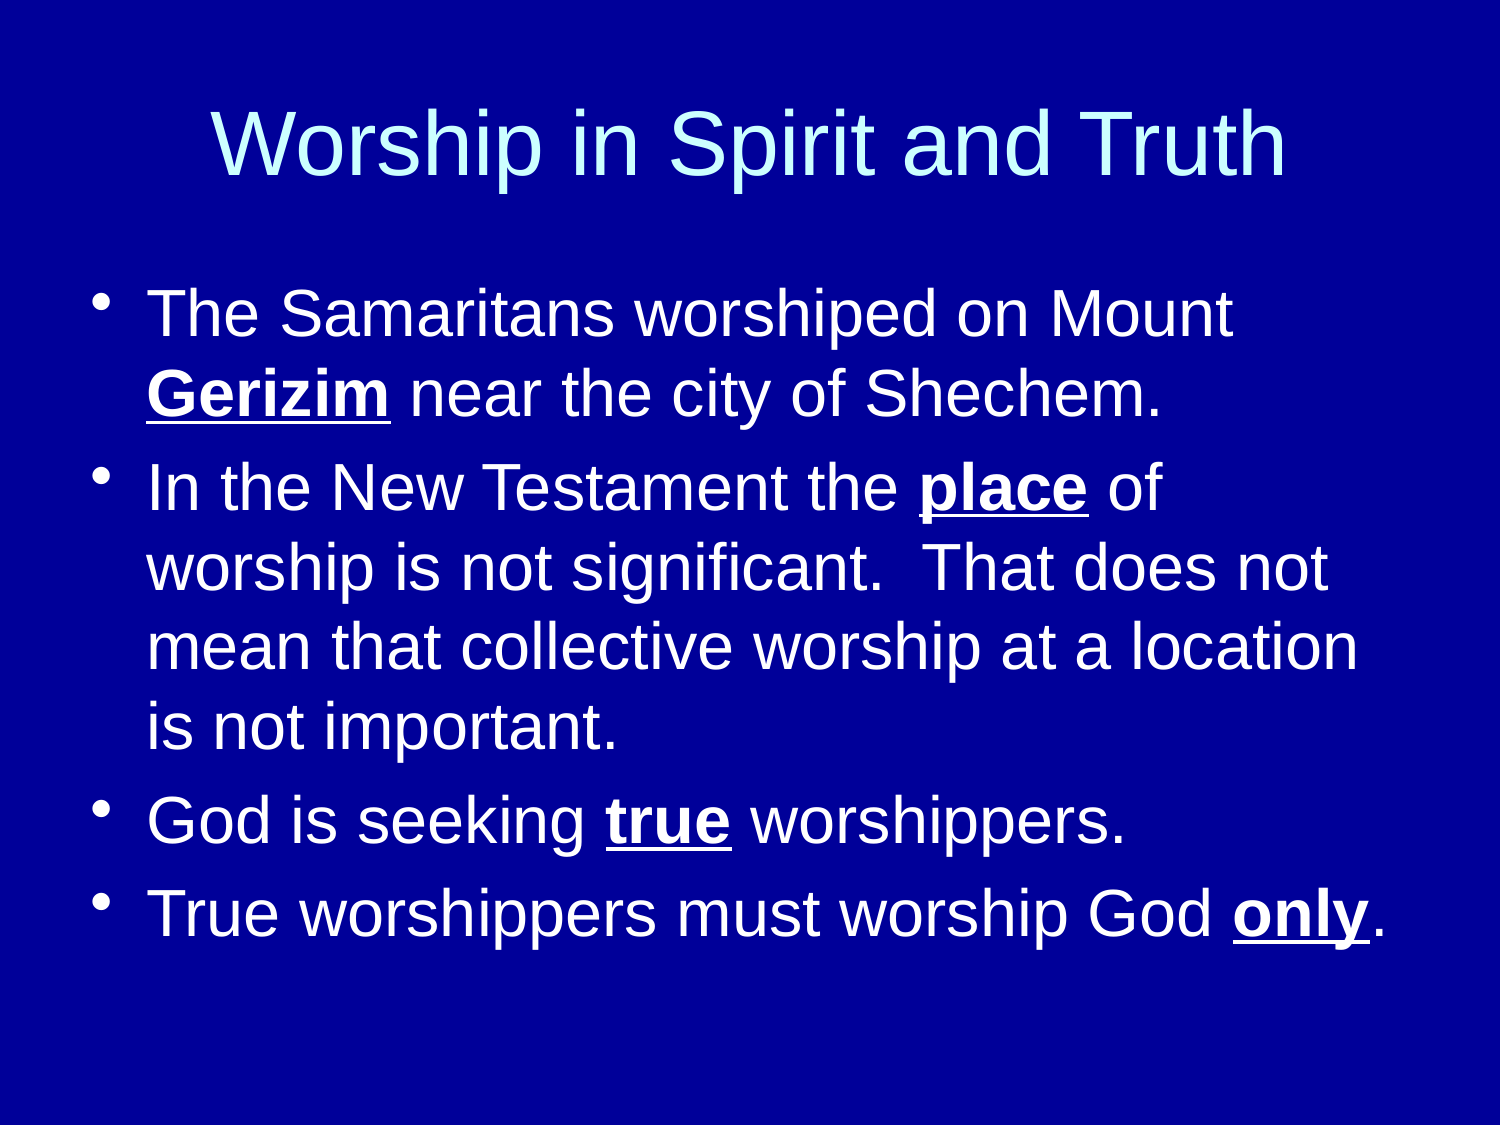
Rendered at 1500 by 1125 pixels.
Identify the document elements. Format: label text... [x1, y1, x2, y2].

list The Samaritans worshiped on Mount Gerizim near the city of Shechem. In the New Testament the place of worship is not significant. That does not mean that collective worship at a location is not important. God is seeking true worshippers. True worshippers must worship God only. [74, 262, 1426, 1006]
title Worship in Spirit and Truth [74, 44, 1426, 233]
